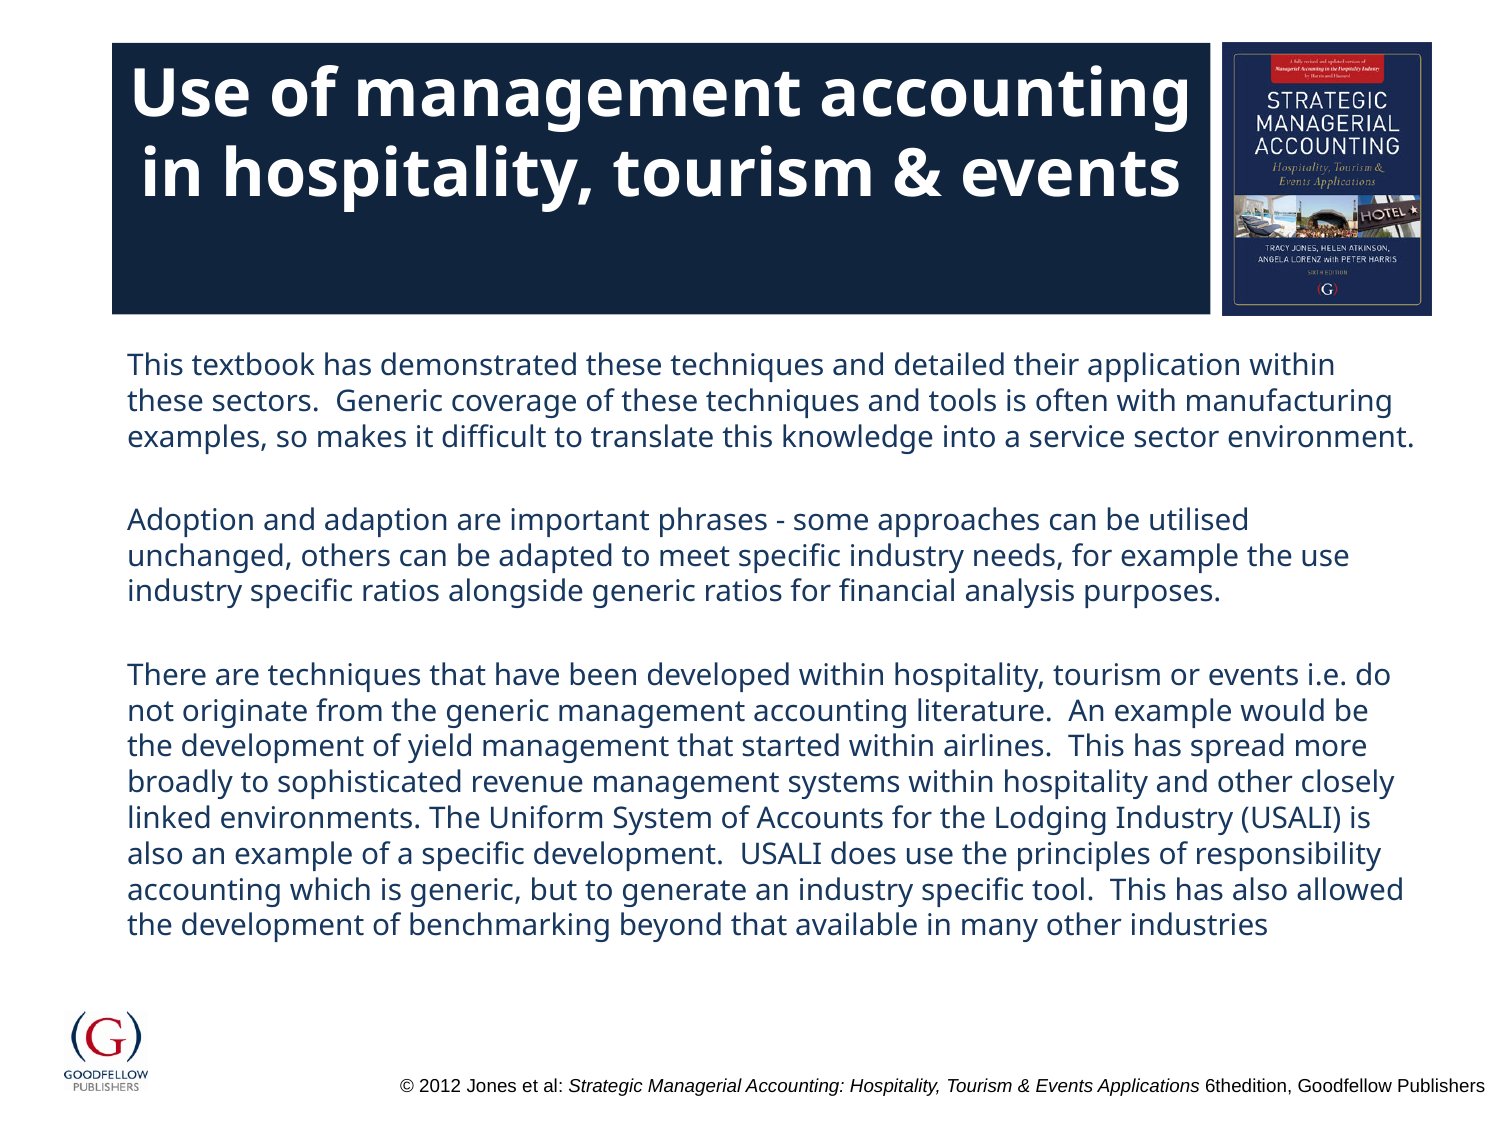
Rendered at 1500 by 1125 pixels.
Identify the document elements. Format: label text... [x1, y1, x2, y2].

picture [1222, 42, 1432, 316]
picture [64, 1011, 148, 1091]
subtitle This textbook has demonstrated these techniques and detailed their application within these sectors. Generic coverage of these techniques and tools is often with manufacturing examples, so makes it difficult to translate this knowledge into a service sector environment. Adoption and adaption are important phrases - some approaches can be utilised unchanged, others can be adapted to meet specific industry needs, for example the use industry specific ratios alongside generic ratios for financial analysis purposes. There are techniques that have been developed within hospitality, tourism or events i.e. do not originate from the generic management accounting literature. An example would be the development of yield management that started within airlines. This has spread more broadly to sophisticated revenue management systems within hospitality and other closely linked environments. The Uniform System of Accounts for the Lodging Industry (USALI) is also an example of a specific development. USALI does use the principles of responsibility accounting which is generic, but to generate an industry specific tool. This has also allowed the development of benchmarking beyond that available in many other industries [112, 338, 1436, 965]
title Use of management accounting in hospitality, tourism & events [112, 42, 1211, 315]
